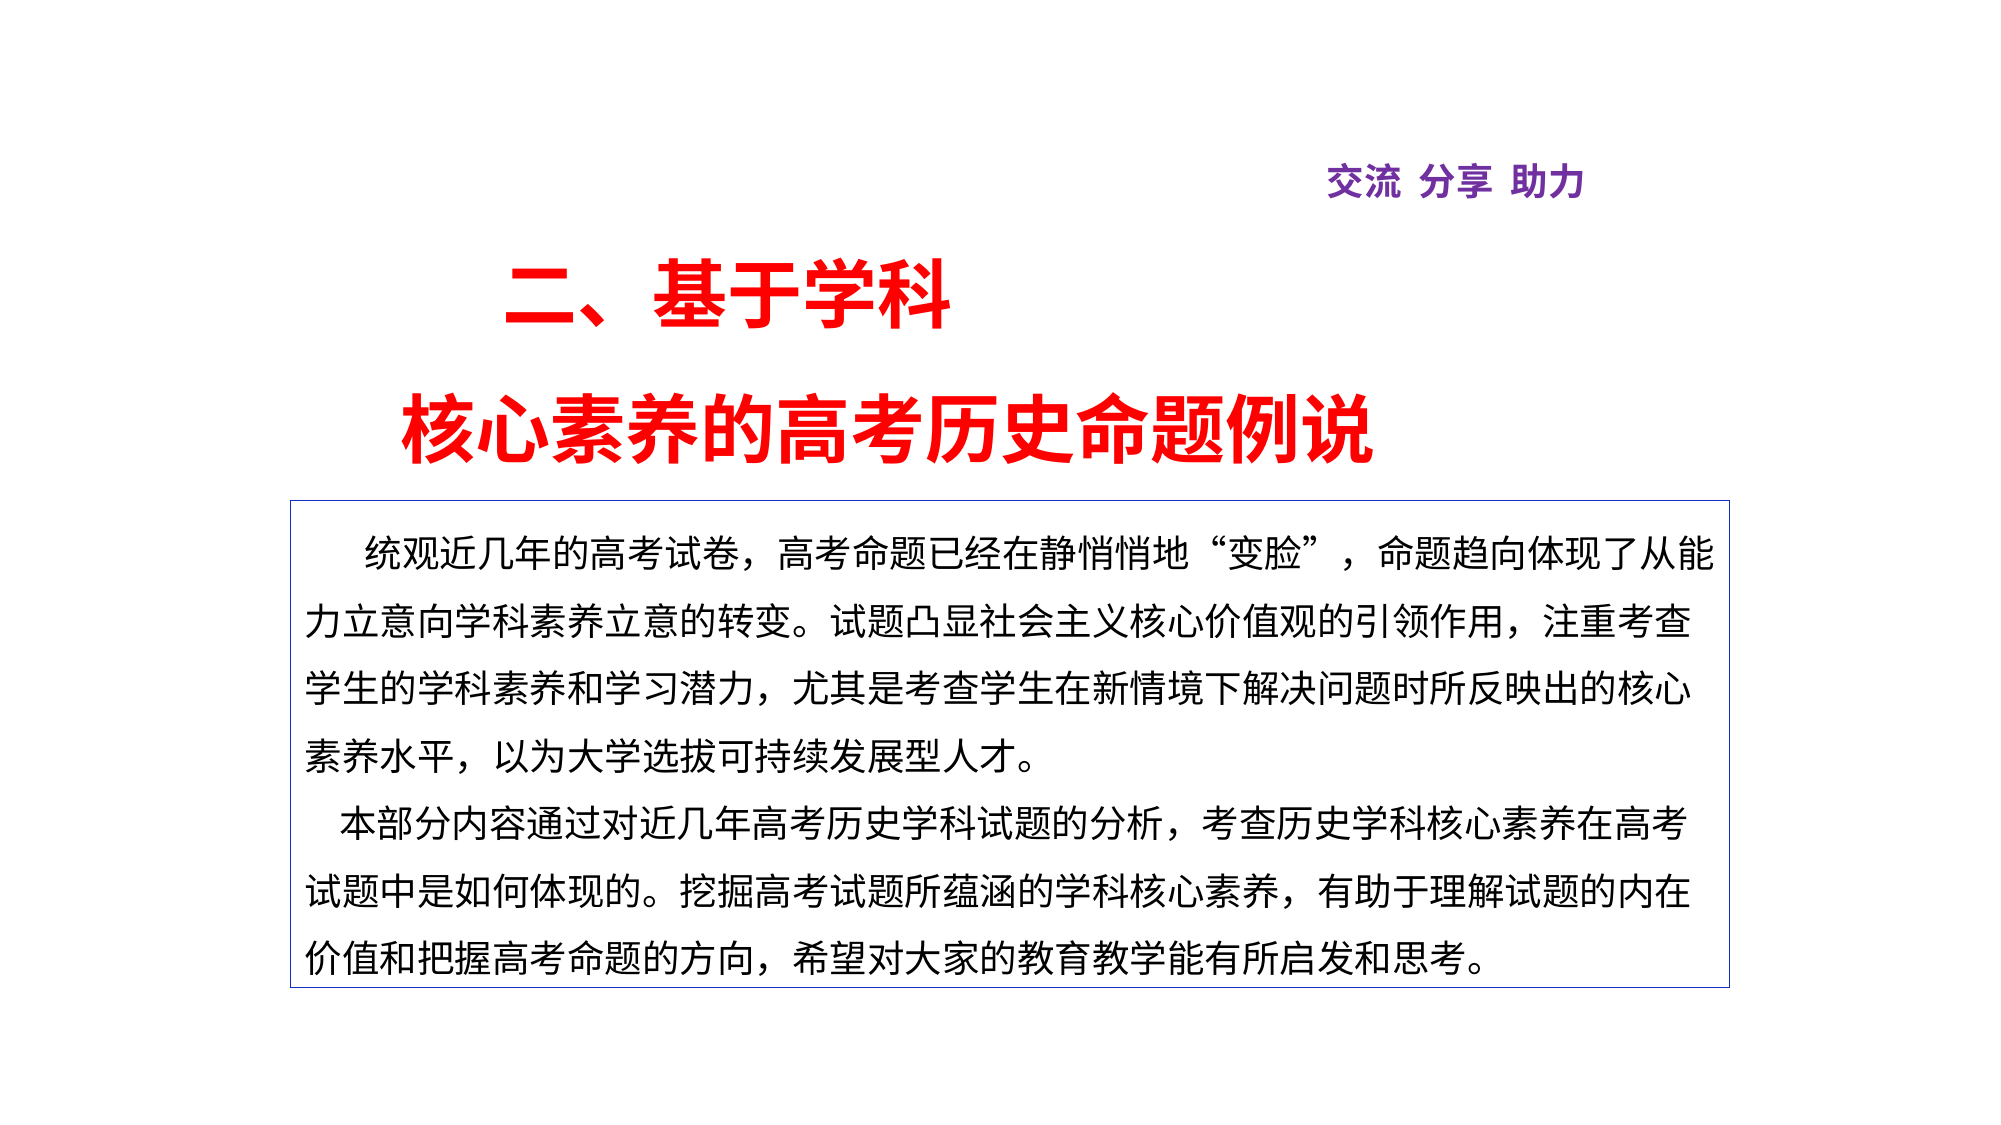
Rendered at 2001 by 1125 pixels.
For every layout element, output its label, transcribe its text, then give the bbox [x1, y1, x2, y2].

text_box 统观近几年的高考试卷，高考命题已经在静悄悄地“变脸”，命题趋向体现了从能力立意向学科素养立意的转变。试题凸显社会主义核心价值观的引领作用，注重考查学生的学科素养和学习潜力，尤其是考查学生在新情境下解决问题时所反映出的核心素养水平，以为大学选拔可持续发展型人才。 本部分内容通过对近几年高考历史学科试题的分析，考查历史学科核心素养在高考试题中是如何体现的。挖掘高考试题所蕴涵的学科核心素养，有助于理解试题的内在价值和把握高考命题的方向，希望对大家的教育教学能有所启发和思考。 [290, 500, 1730, 988]
text_box 交流 分享 助力 [1312, 150, 1601, 211]
text_box 二、基于学科 核心素养的高考历史命题例说 [300, 195, 1721, 480]
